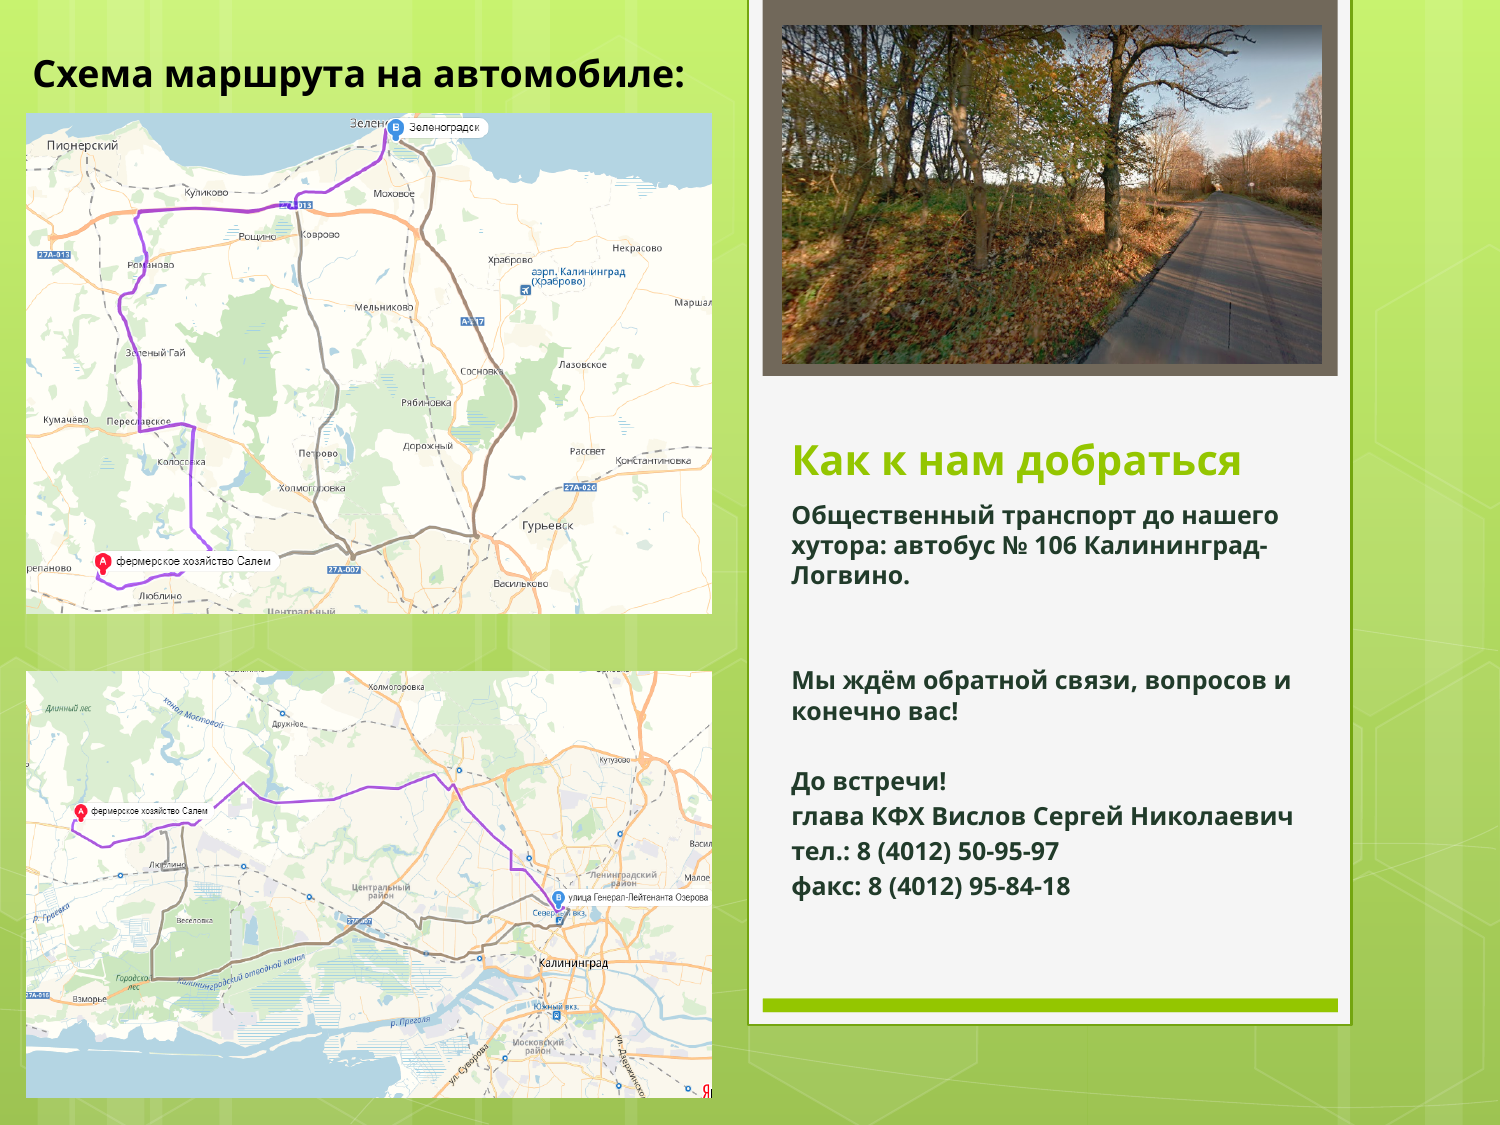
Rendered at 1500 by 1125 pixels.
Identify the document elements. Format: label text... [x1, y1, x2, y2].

text_box Схема маршрута на автомобиле: [17, 42, 703, 103]
picture [26, 671, 712, 1098]
subtitle Общественный транспорт до нашего хутора: автобус № 106 Калининград-Логвино. Мы ждём обратной связи, вопросов и конечно вас! До встречи! глава КФХ Вислов Сергей Николаевич тел.: 8 (4012) 50-95-97 факс: 8 (4012) 95-84-18 [776, 491, 1320, 976]
picture [782, 24, 1322, 364]
picture [26, 112, 712, 614]
title Как к нам добраться [776, 397, 1320, 491]
